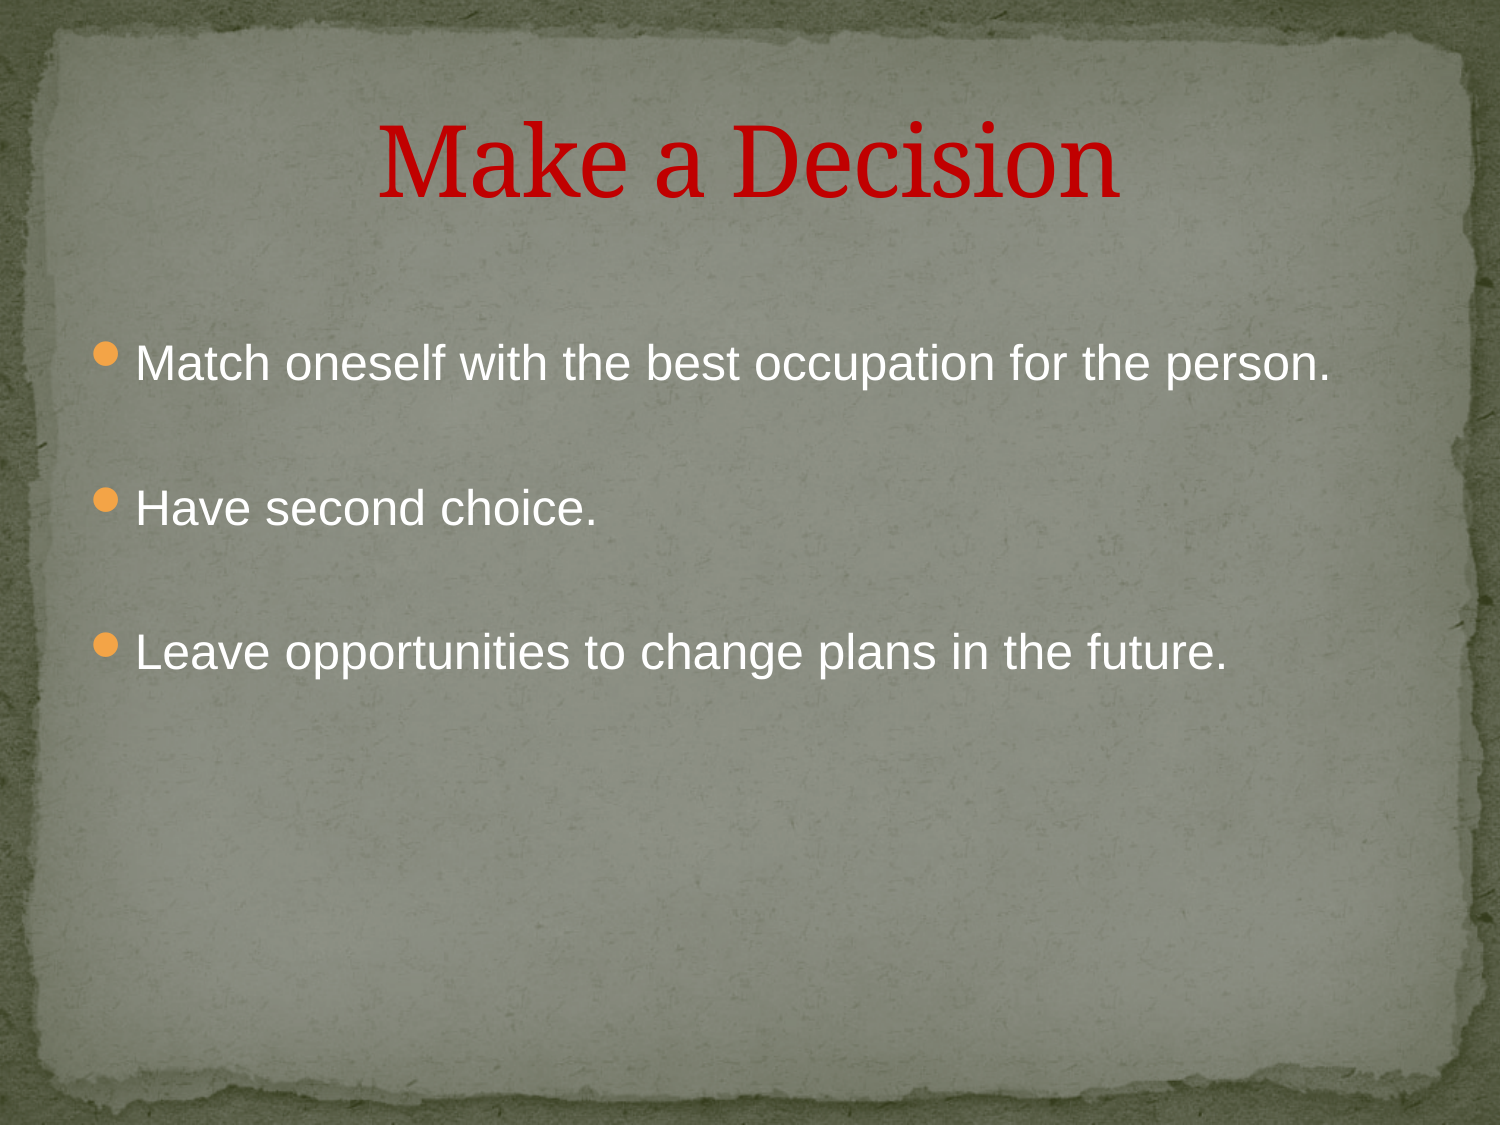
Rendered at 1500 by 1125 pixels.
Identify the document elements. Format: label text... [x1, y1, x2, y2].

list Match oneself with the best occupation for the person. Have second choice. Leave opportunities to change plans in the future. [75, 249, 1425, 1000]
title Make a Decision [74, 24, 1425, 225]
